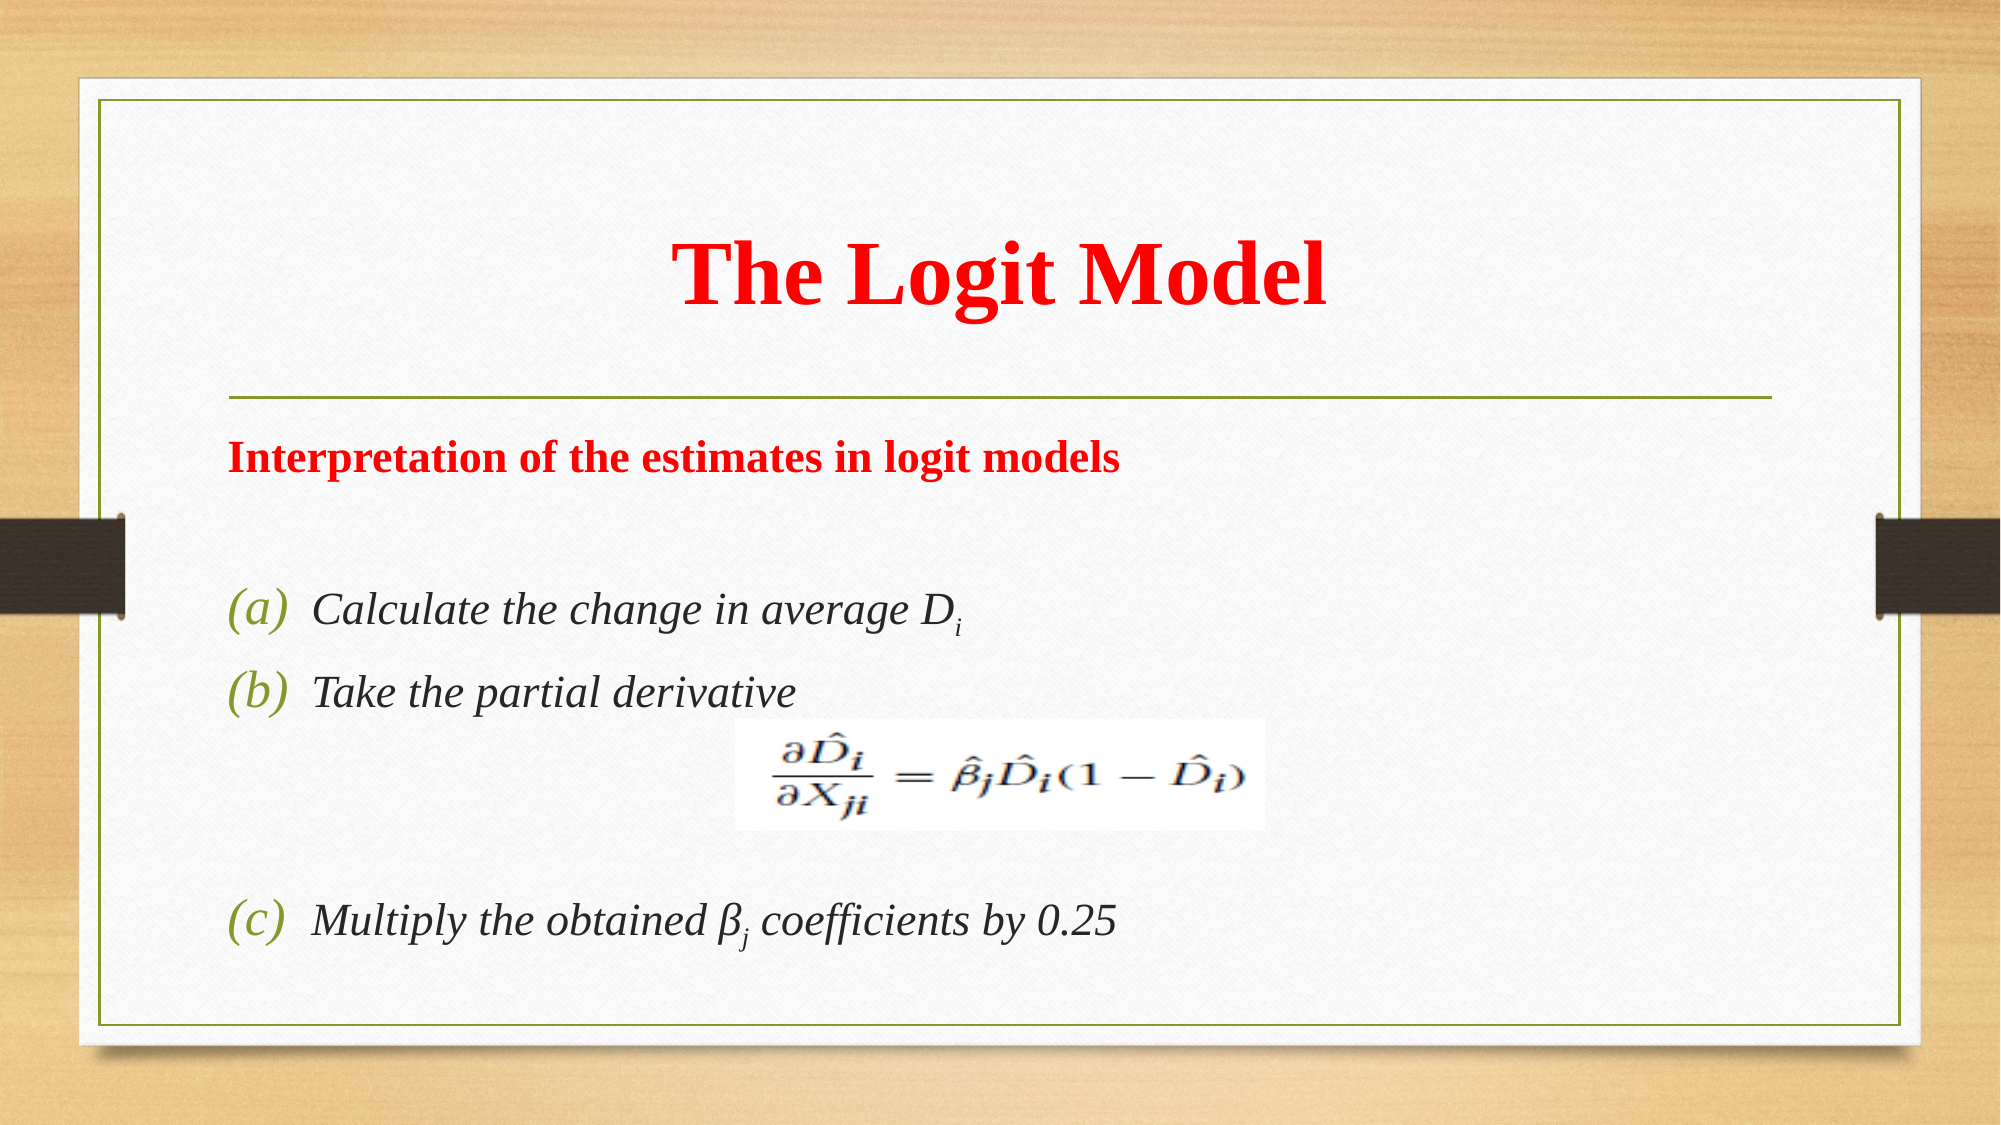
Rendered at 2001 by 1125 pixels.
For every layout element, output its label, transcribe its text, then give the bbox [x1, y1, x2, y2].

title The Logit Model [212, 161, 1788, 375]
list Interpretation of the estimates in logit models Calculate the change in average Di Take the partial derivative Multiply the obtained βj coefficients by 0.25 [212, 419, 1788, 964]
picture [0, 0, 2001, 1125]
